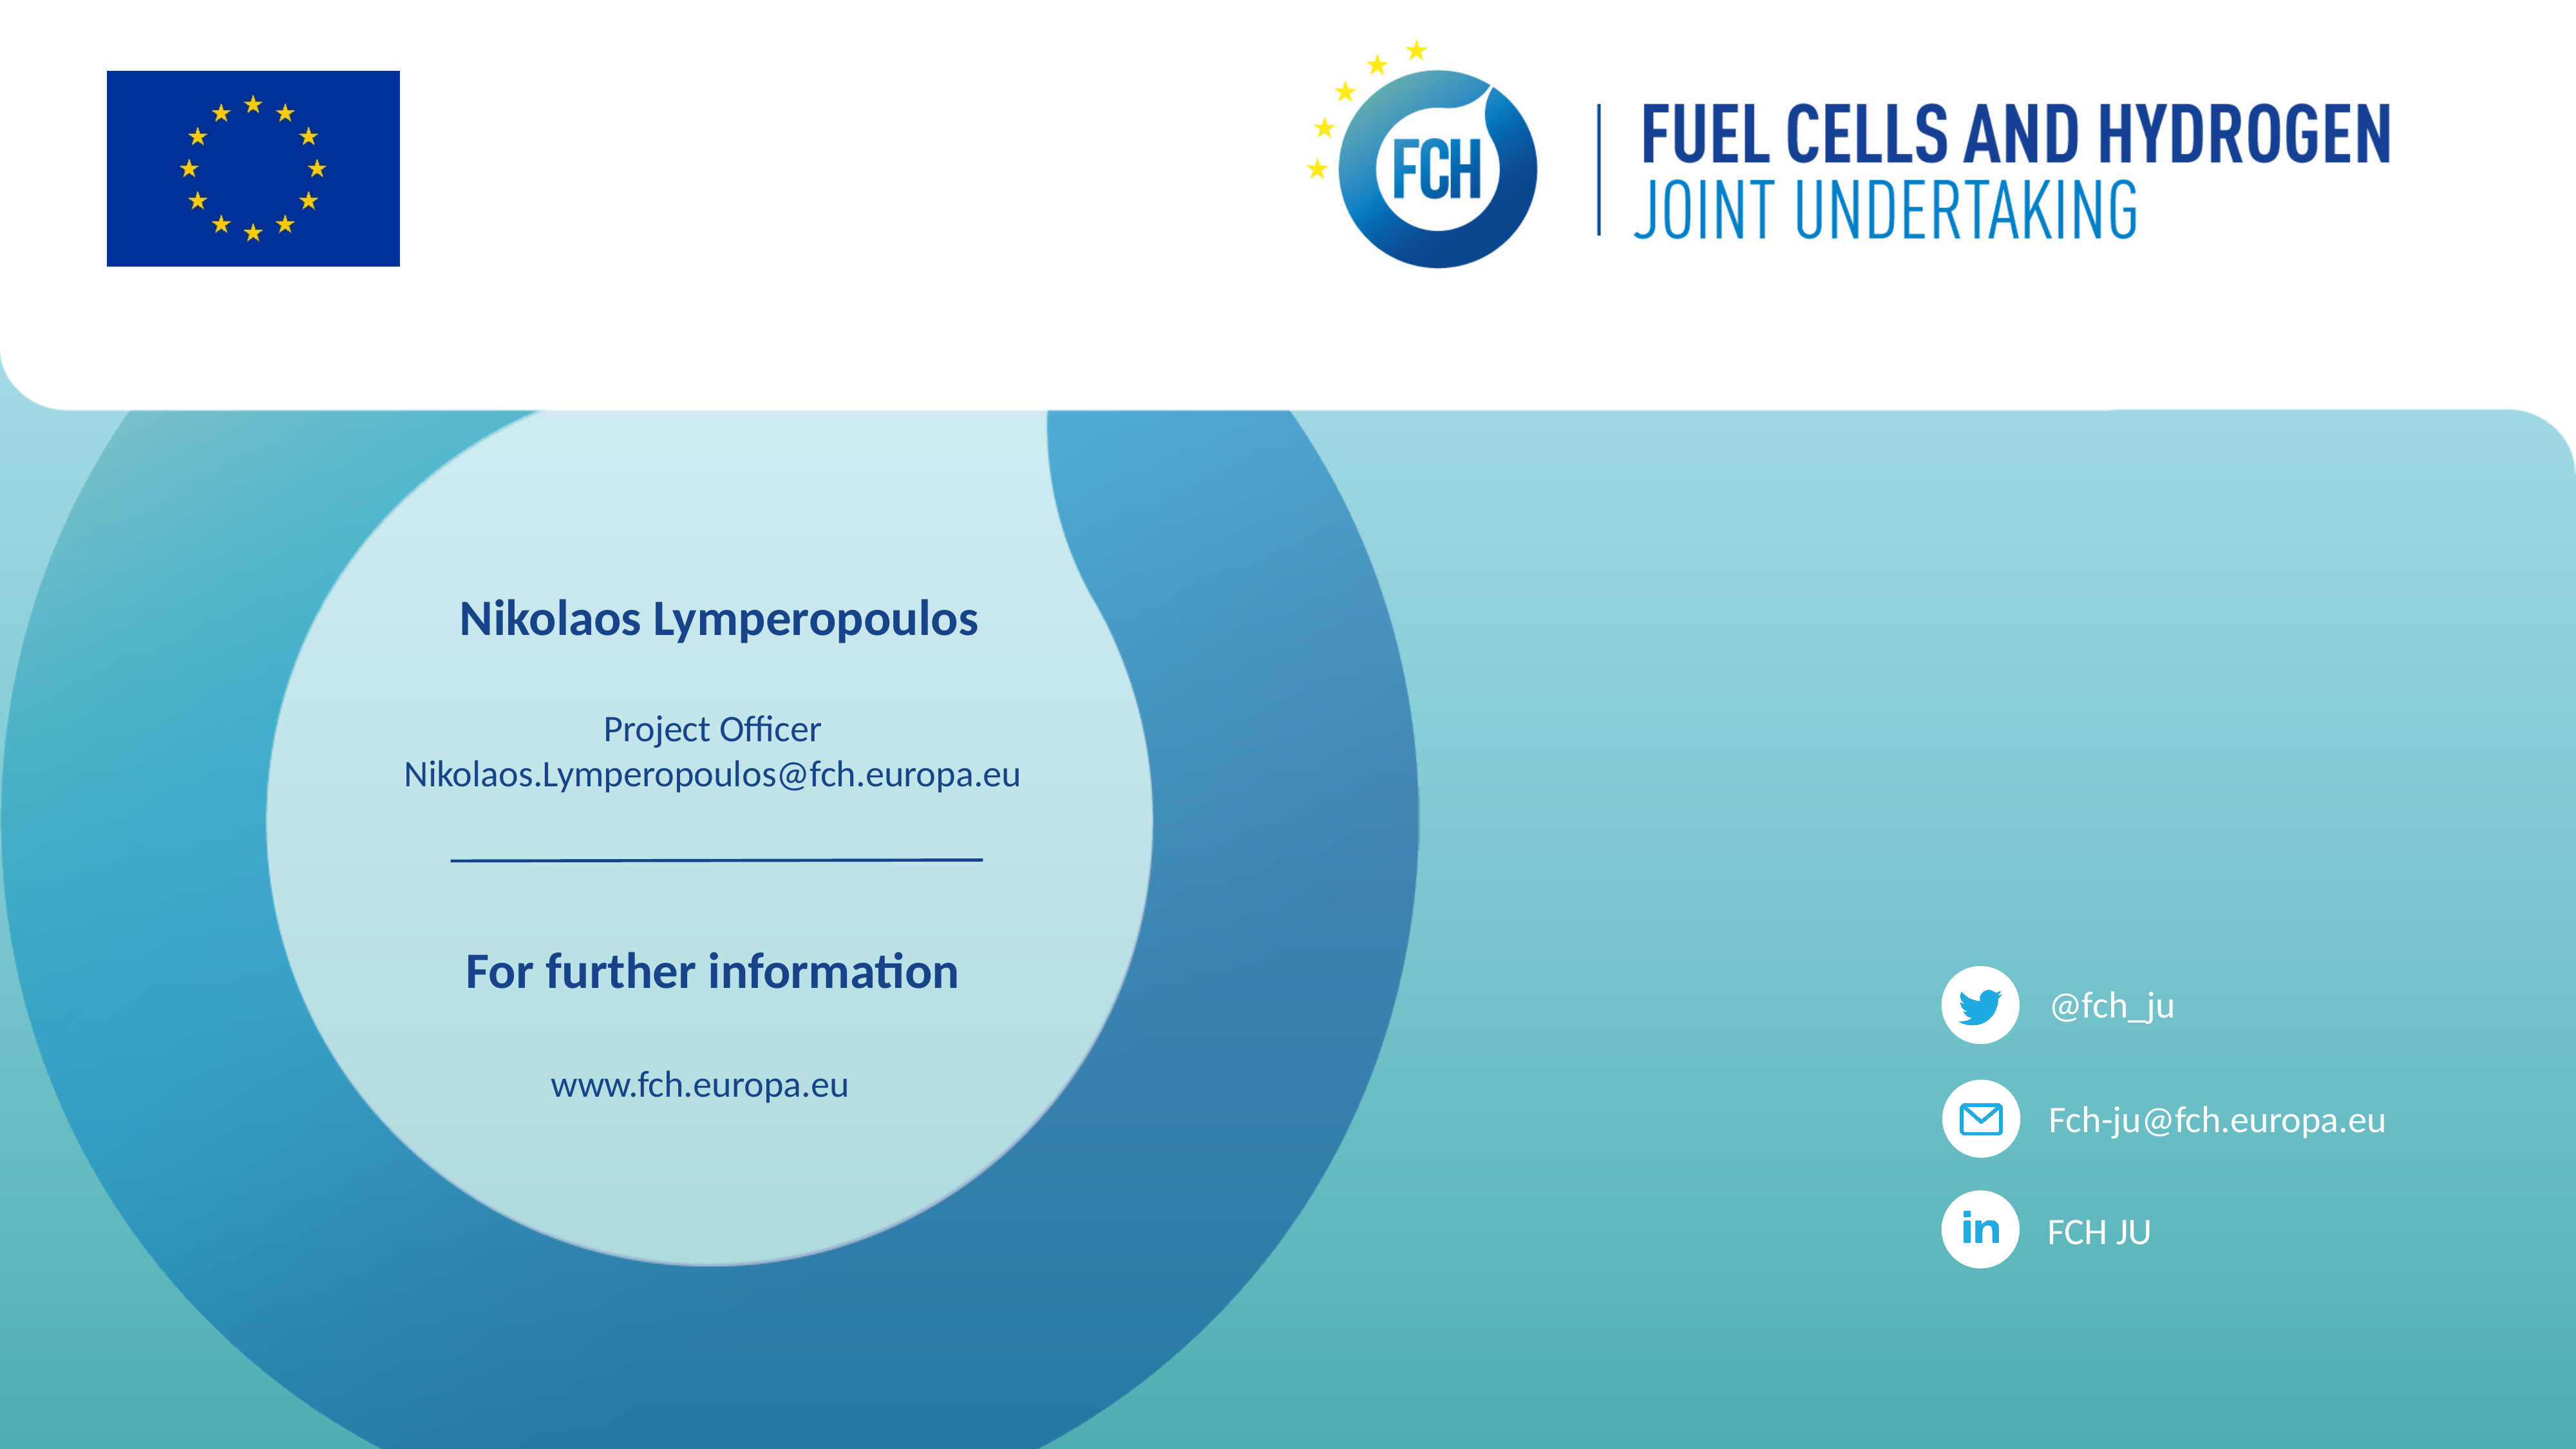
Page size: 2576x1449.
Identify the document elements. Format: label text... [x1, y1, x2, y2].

text_box @fch_ju [2039, 975, 2186, 1075]
text_box FCH JU [2038, 1202, 2162, 1302]
text_box Nikolaos Lymperopoulos Project Officer Nikolaos.Lymperopoulos@fch.europa.eu [345, 522, 1081, 844]
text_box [1942, 1079, 2021, 1158]
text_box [1941, 1190, 2020, 1269]
text_box Fch-ju@fch.europa.eu [2039, 1090, 2396, 1190]
text_box For further information www.fch.europa.eu [298, 933, 1128, 1200]
picture [0, 24, 2576, 1449]
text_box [1941, 965, 2020, 1045]
